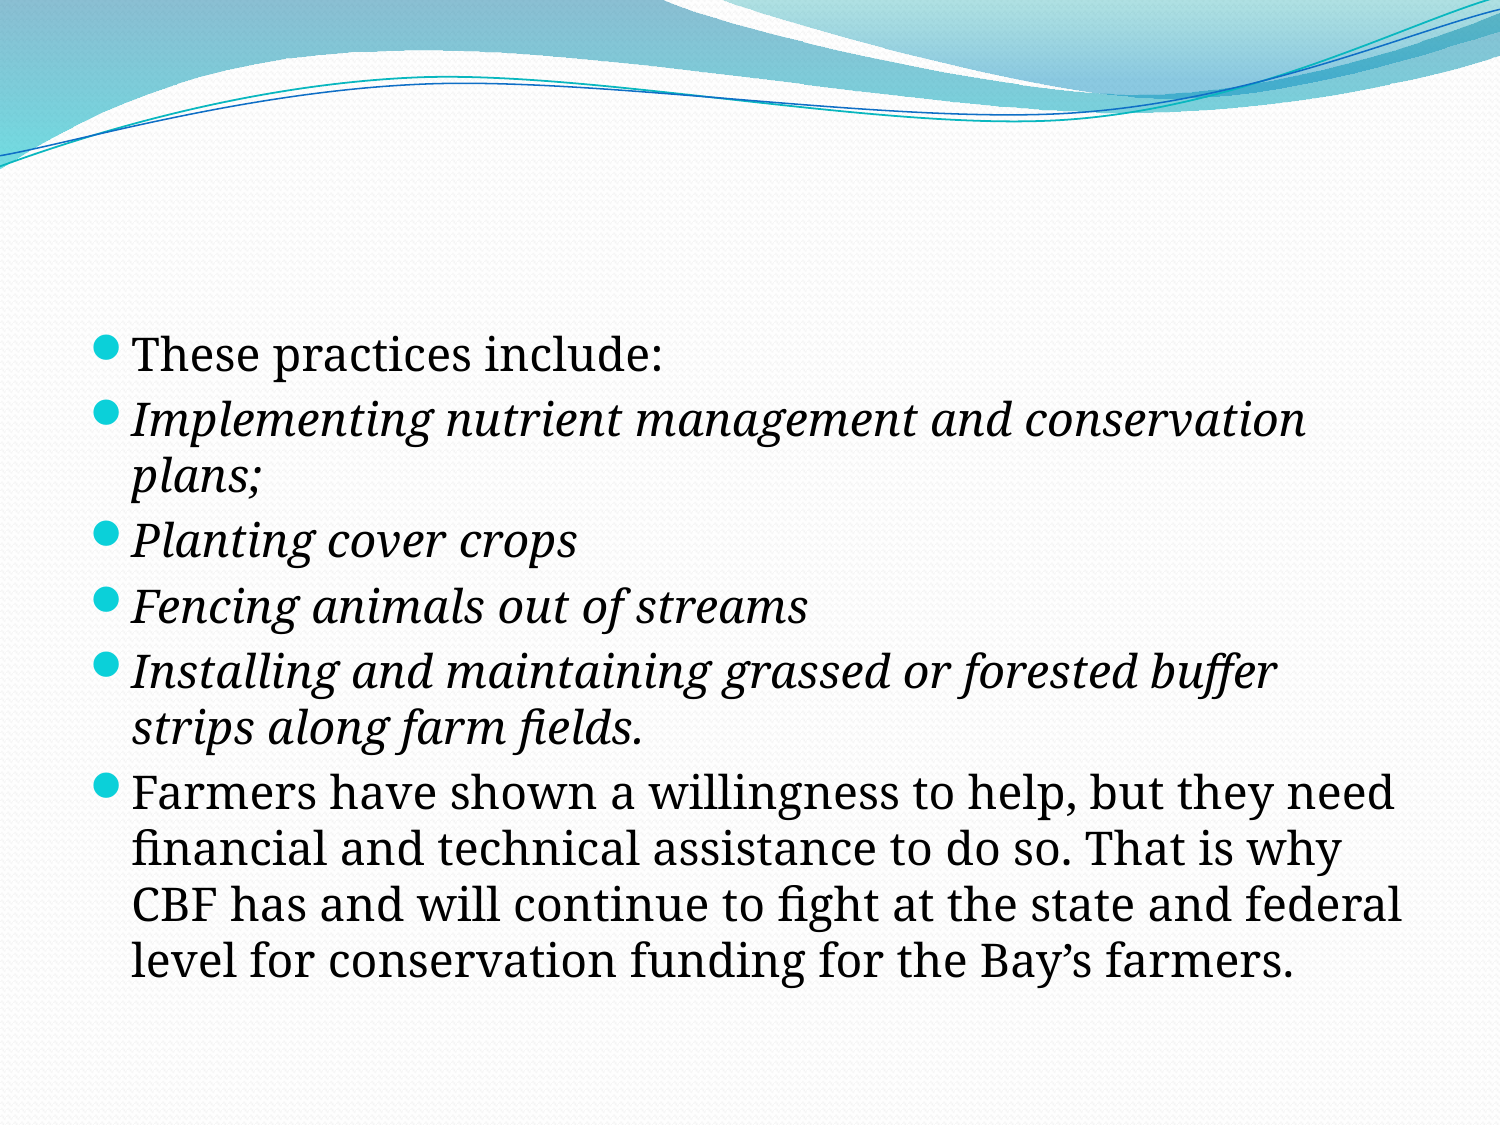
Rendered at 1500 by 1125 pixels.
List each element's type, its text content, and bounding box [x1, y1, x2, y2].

list These practices include: Implementing nutrient management and conservation plans; Planting cover crops Fencing animals out of streams Installing and maintaining grassed or forested buffer strips along farm fields. Farmers have shown a willingness to help, but they need financial and technical assistance to do so. That is why CBF has and will continue to fight at the state and federal level for conservation funding for the Bay’s farmers. [75, 317, 1425, 1038]
